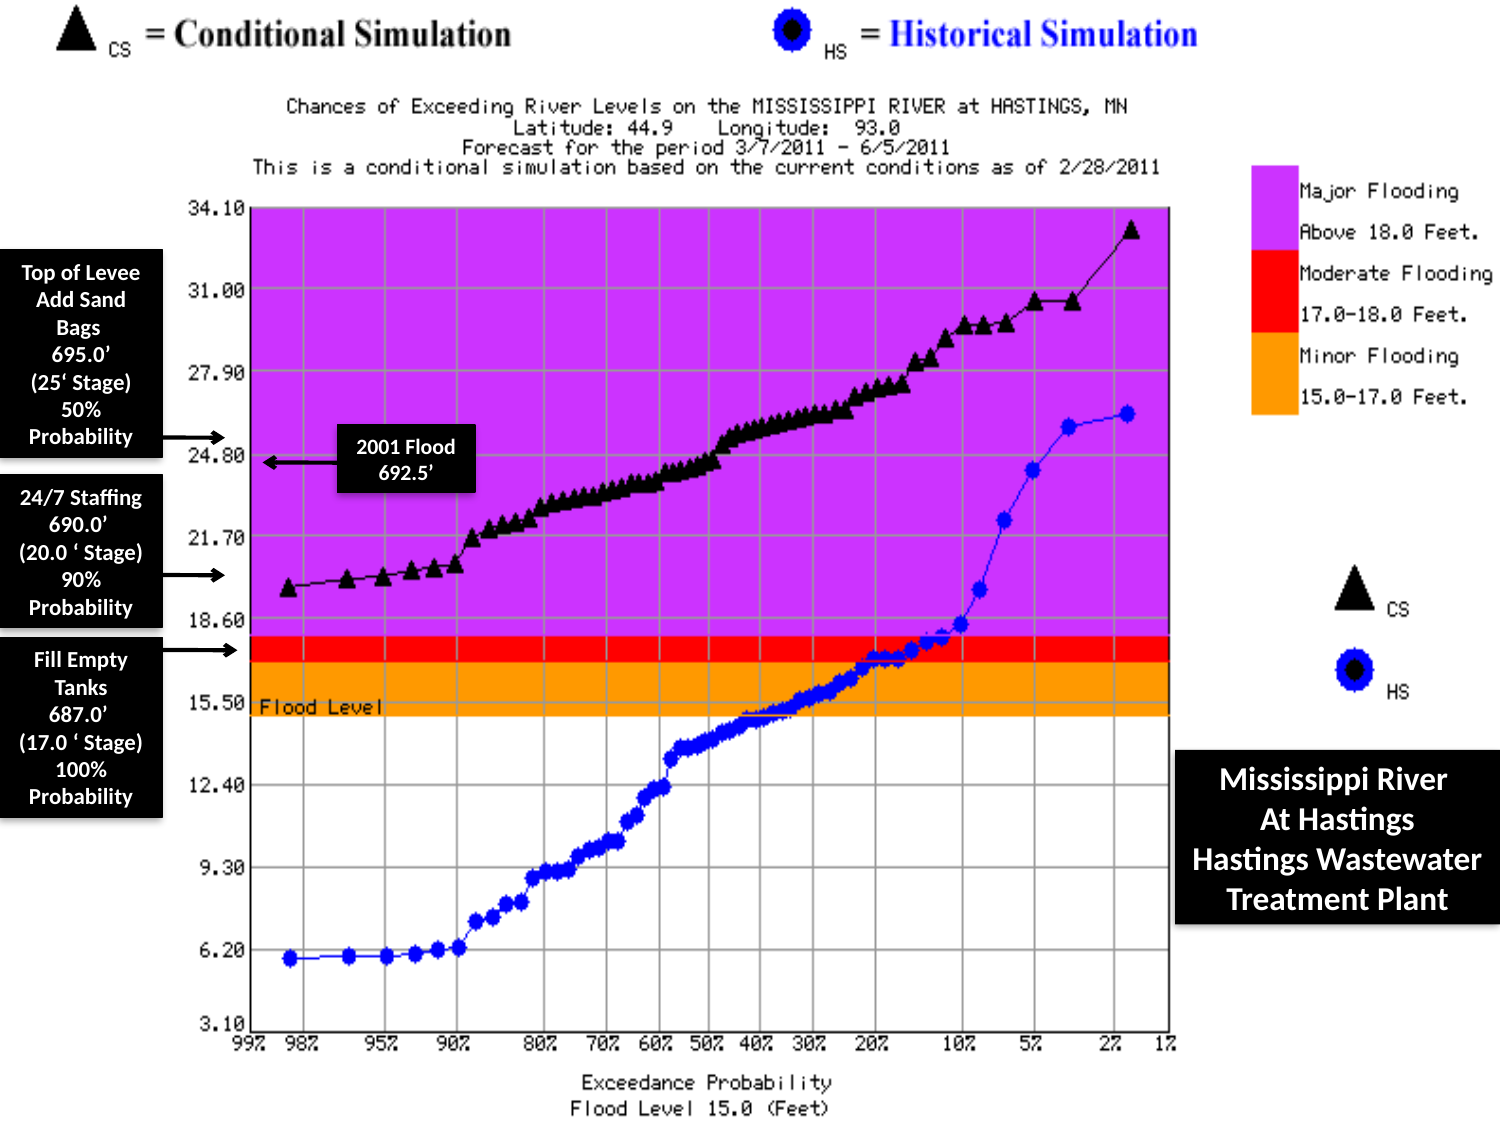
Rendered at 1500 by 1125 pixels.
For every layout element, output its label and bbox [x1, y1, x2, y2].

list [0, 0, 1500, 1125]
